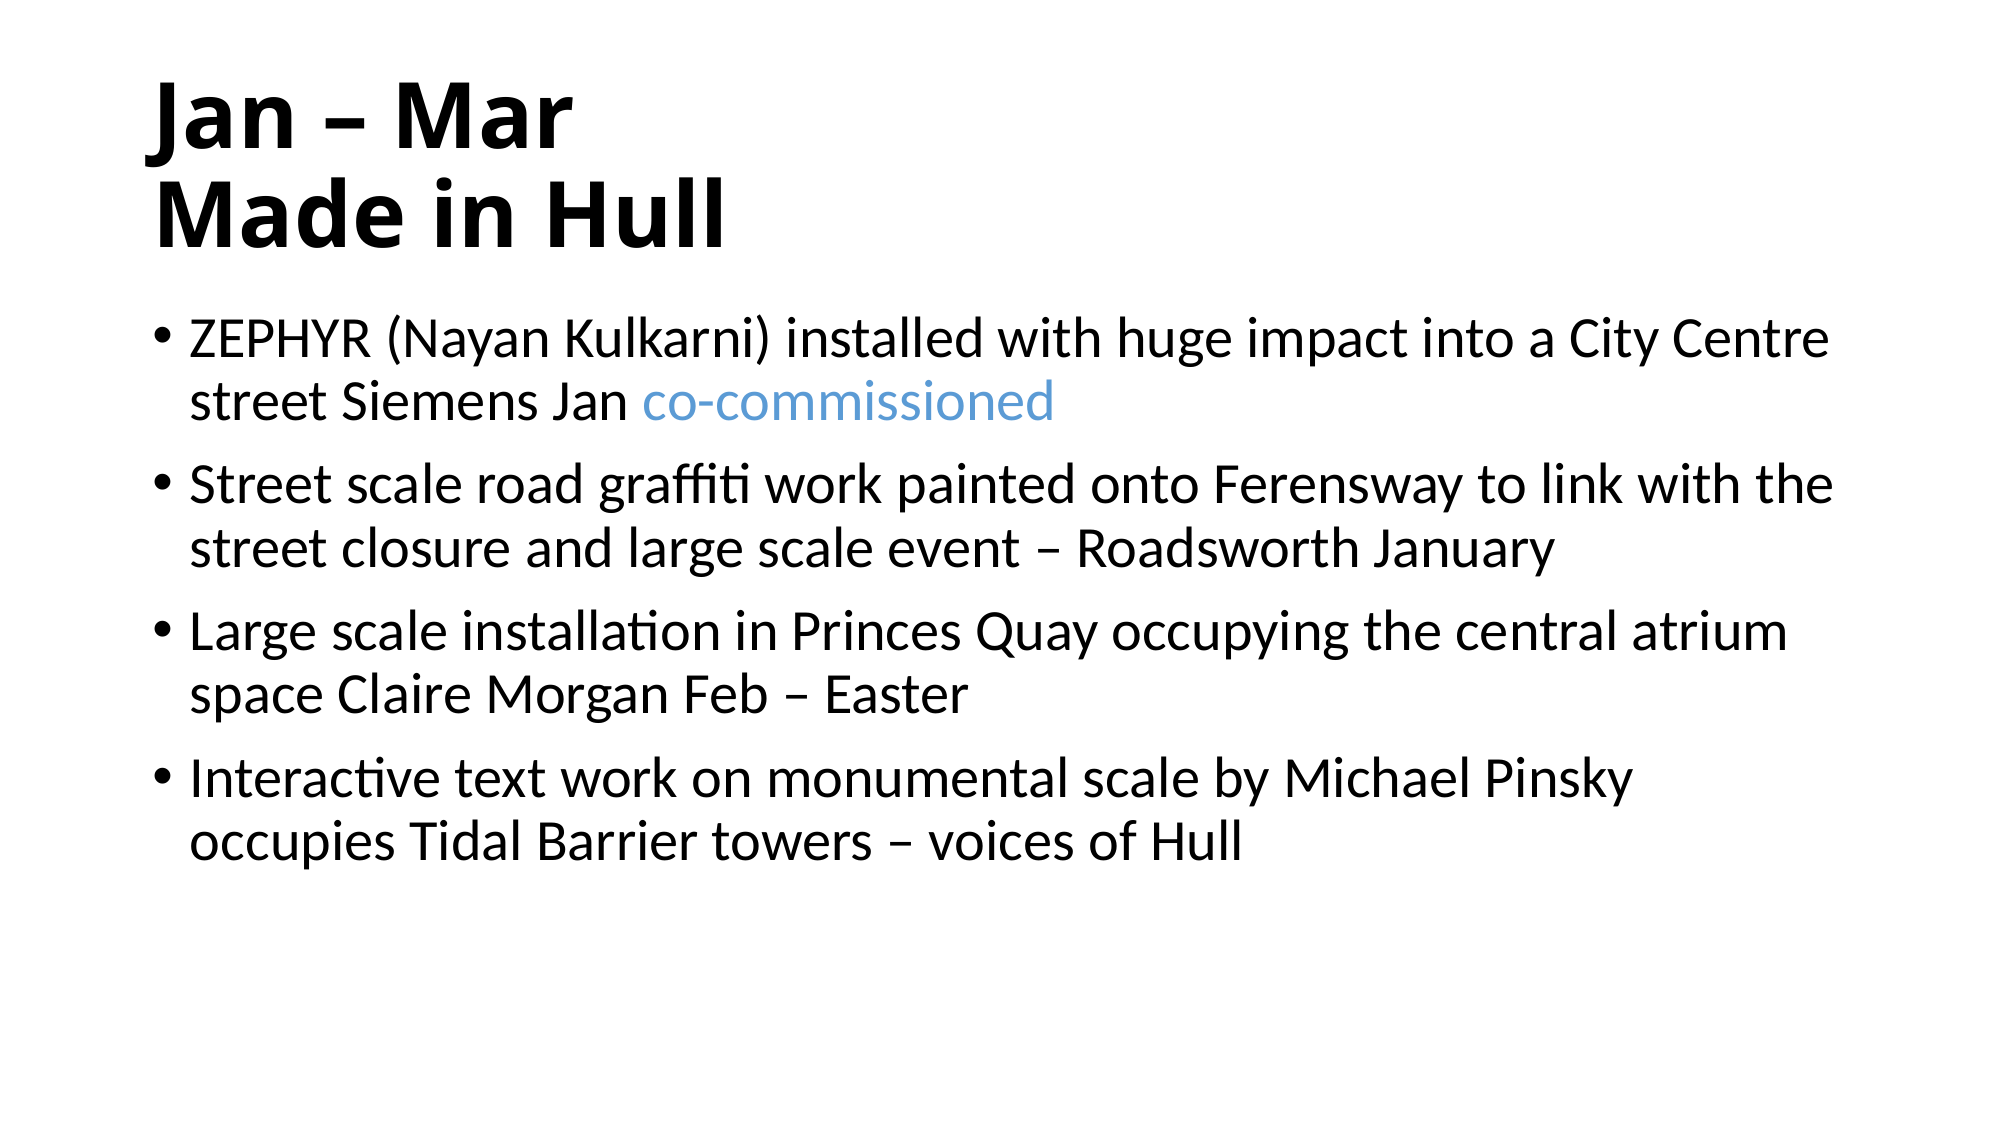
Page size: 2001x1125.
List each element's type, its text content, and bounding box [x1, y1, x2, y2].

title Jan – Mar Made in Hull [137, 59, 1863, 278]
list ZEPHYR (Nayan Kulkarni) installed with huge impact into a City Centre street Siemens Jan co-commissioned Street scale road graffiti work painted onto Ferensway to link with the street closure and large scale event – Roadsworth January Large scale installation in Princes Quay occupying the central atrium space Claire Morgan Feb – Easter Interactive text work on monumental scale by Michael Pinsky occupies Tidal Barrier towers – voices of Hull [137, 299, 1863, 1014]
